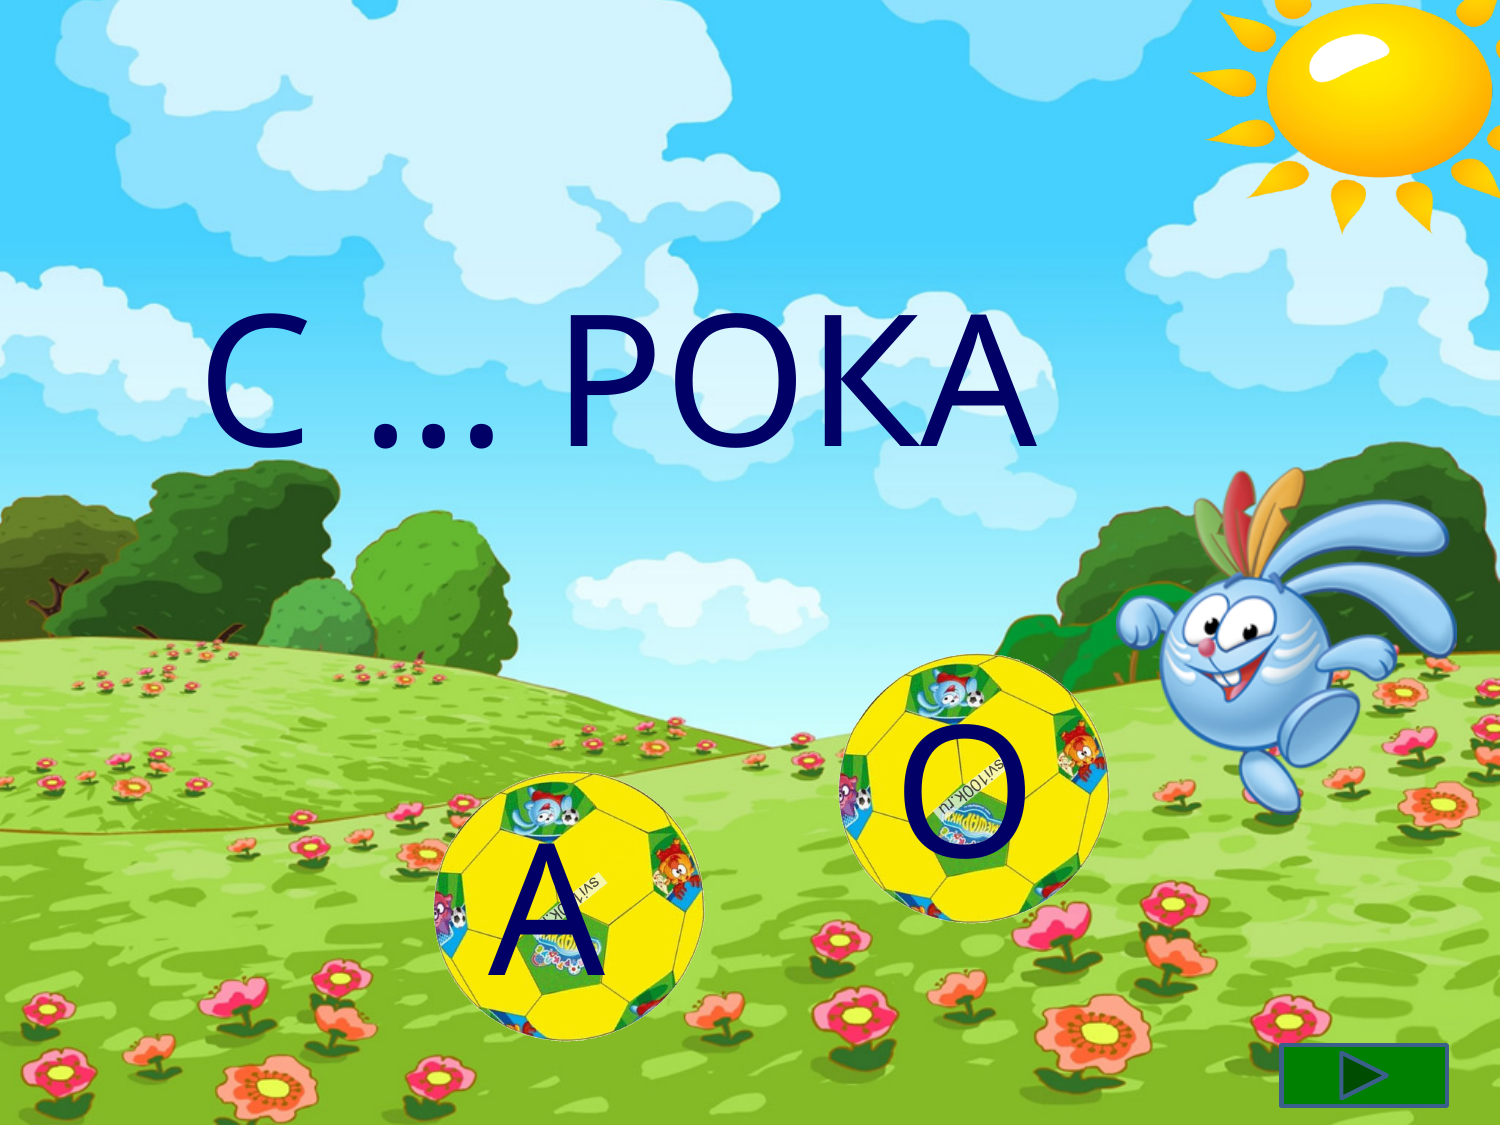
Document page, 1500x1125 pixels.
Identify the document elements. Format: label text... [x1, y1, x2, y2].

picture [0, 0, 1500, 1125]
text_box [1279, 1043, 1449, 1108]
text_box С … РОКА [183, 255, 1363, 490]
